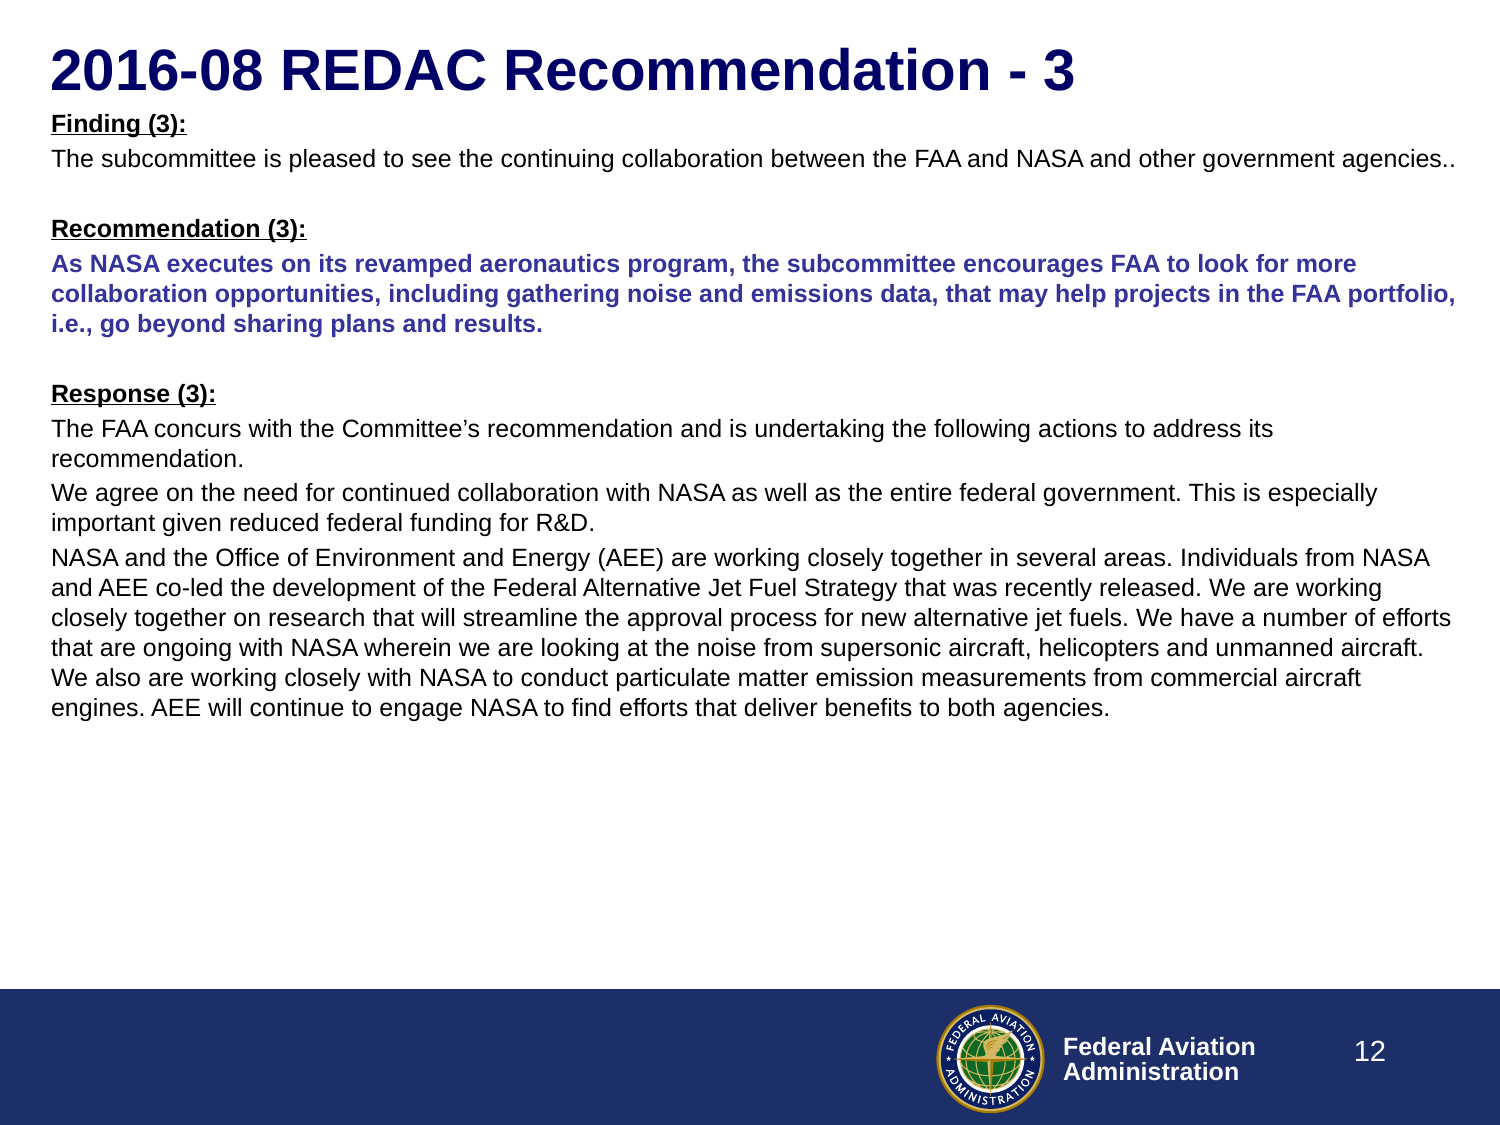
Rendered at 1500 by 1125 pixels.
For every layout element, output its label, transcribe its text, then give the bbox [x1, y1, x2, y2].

slide_number 12 [1088, 1025, 1402, 1100]
title 2016-08 REDAC Recommendation - 3 [34, 17, 1482, 118]
list Finding (3): The subcommittee is pleased to see the continuing collaboration between the FAA and NASA and other government agencies.. Recommendation (3): As NASA executes on its revamped aeronautics program, the subcommittee encourages FAA to look for more collaboration opportunities, including gathering noise and emissions data, that may help projects in the FAA portfolio, i.e., go beyond sharing plans and results. Response (3): The FAA concurs with the Committee’s recommendation and is undertaking the following actions to address its recommendation. We agree on the need for continued collaboration with NASA as well as the entire federal government. This is especially important given reduced federal funding for R&D. NASA and the Office of Environment and Energy (AEE) are working closely together in several areas. Individuals from NASA and AEE co-led the development of the Federal Alternative Jet Fuel Strategy that was recently released. We are working closely together on research that will streamline the approval process for new alternative jet fuels. We have a number of efforts that are ongoing with NASA wherein we are looking at the noise from supersonic aircraft, helicopters and unmanned aircraft. We also are working closely with NASA to conduct particulate matter emission measurements from commercial aircraft engines. AEE will continue to engage NASA to find efforts that deliver benefits to both agencies. [36, 99, 1476, 926]
